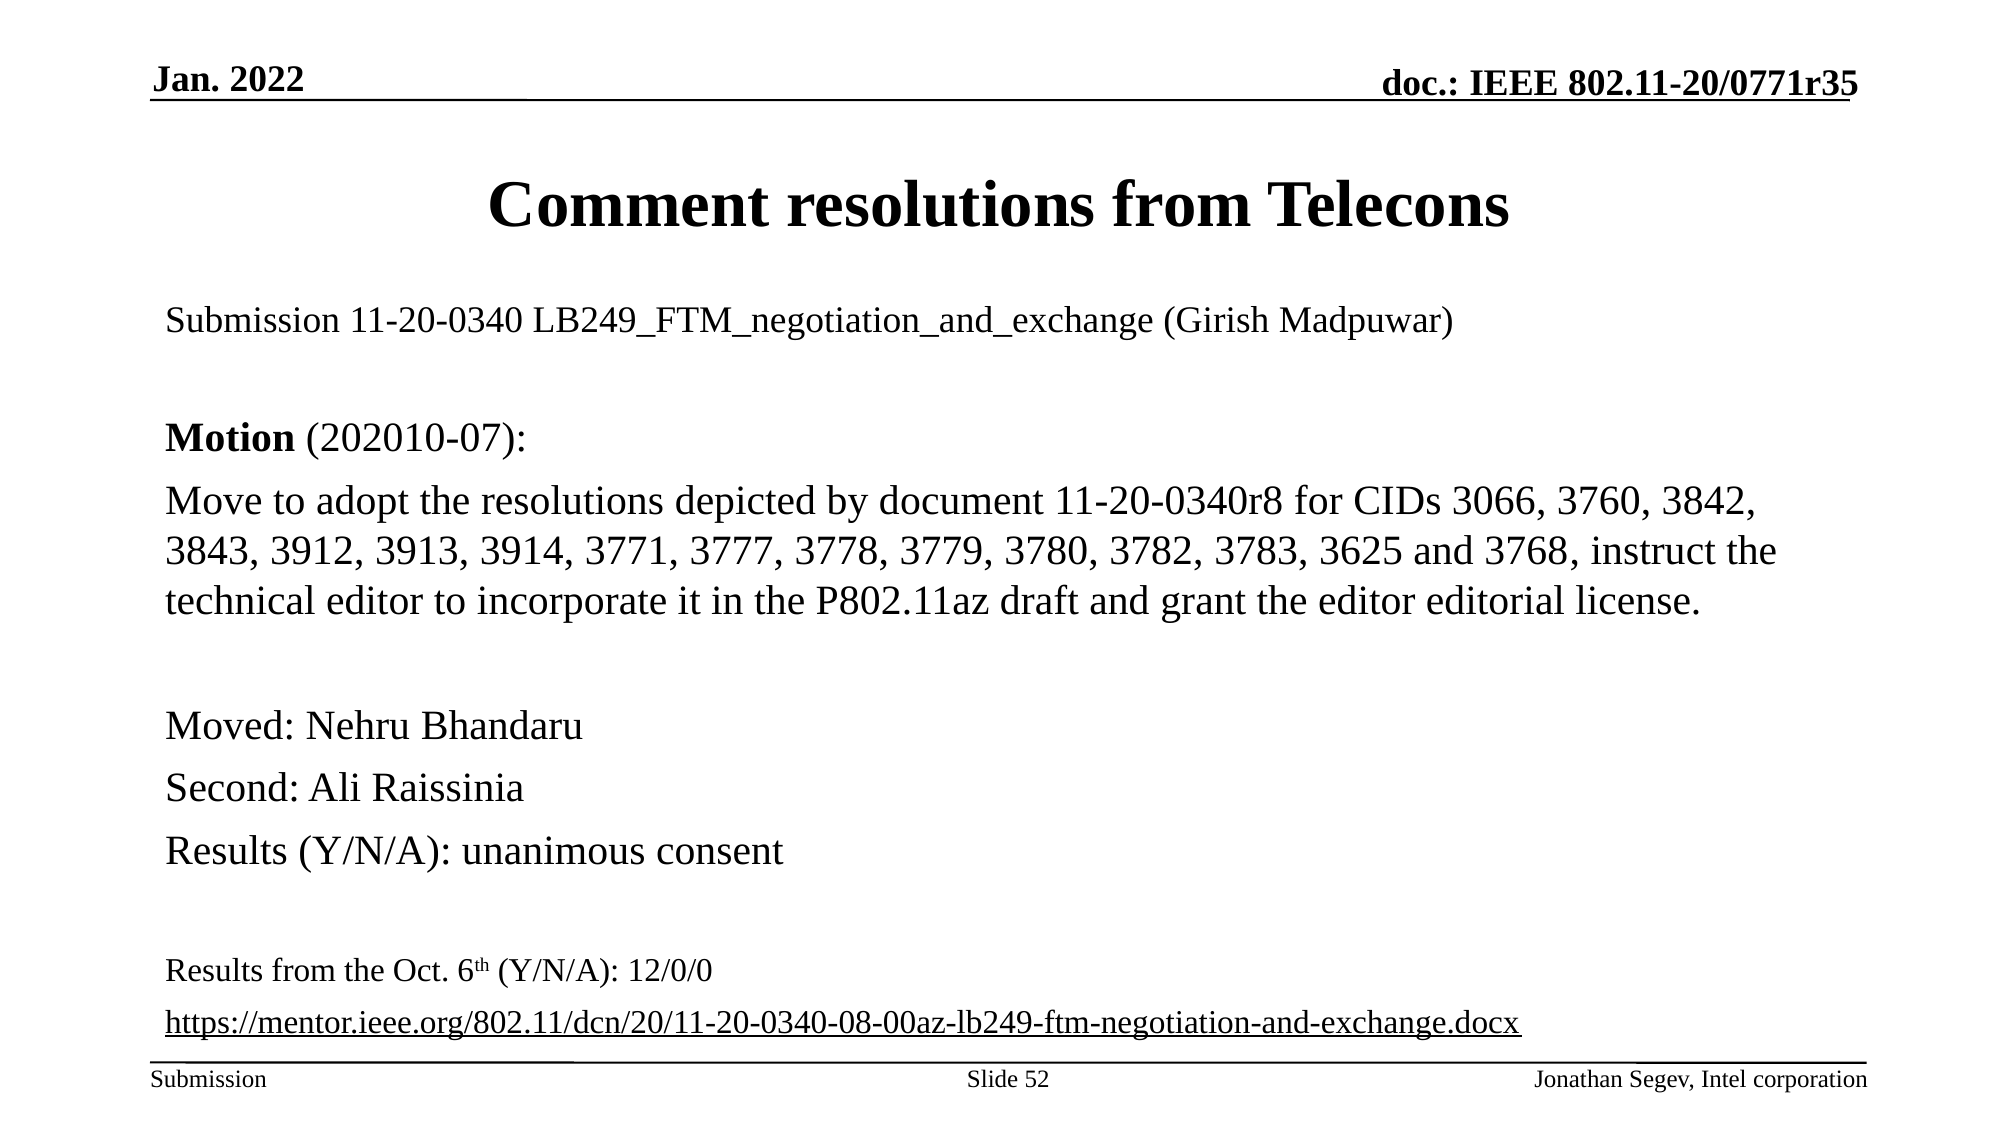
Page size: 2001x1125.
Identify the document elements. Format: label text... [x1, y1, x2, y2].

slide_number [152, 54, 563, 100]
title Comment resolutions from Telecons [149, 112, 1850, 286]
list Submission 11-20-0340 LB249_FTM_negotiation_and_exchange (Girish Madpuwar) Motion (202010-07): Move to adopt the resolutions depicted by document 11-20-0340r8 for CIDs 3066, 3760, 3842, 3843, 3912, 3913, 3914, 3771, 3777, 3778, 3779, 3780, 3782, 3783, 3625 and 3768, instruct the technical editor to incorporate it in the P802.11az draft and grant the editor editorial license. Moved: Nehru Bhandaru Second: Ali Raissinia Results (Y/N/A): unanimous consent Results from the Oct. 6th (Y/N/A): 12/0/0 https://mentor.ieee.org/802.11/dcn/20/11-20-0340-08-00az-lb249-ftm-negotiation-and-exchange.docx [149, 286, 1850, 1000]
slide_number Slide 52 [950, 1061, 1067, 1123]
footer Jonathan Segev, Intel corporation [1171, 1061, 1869, 1093]
